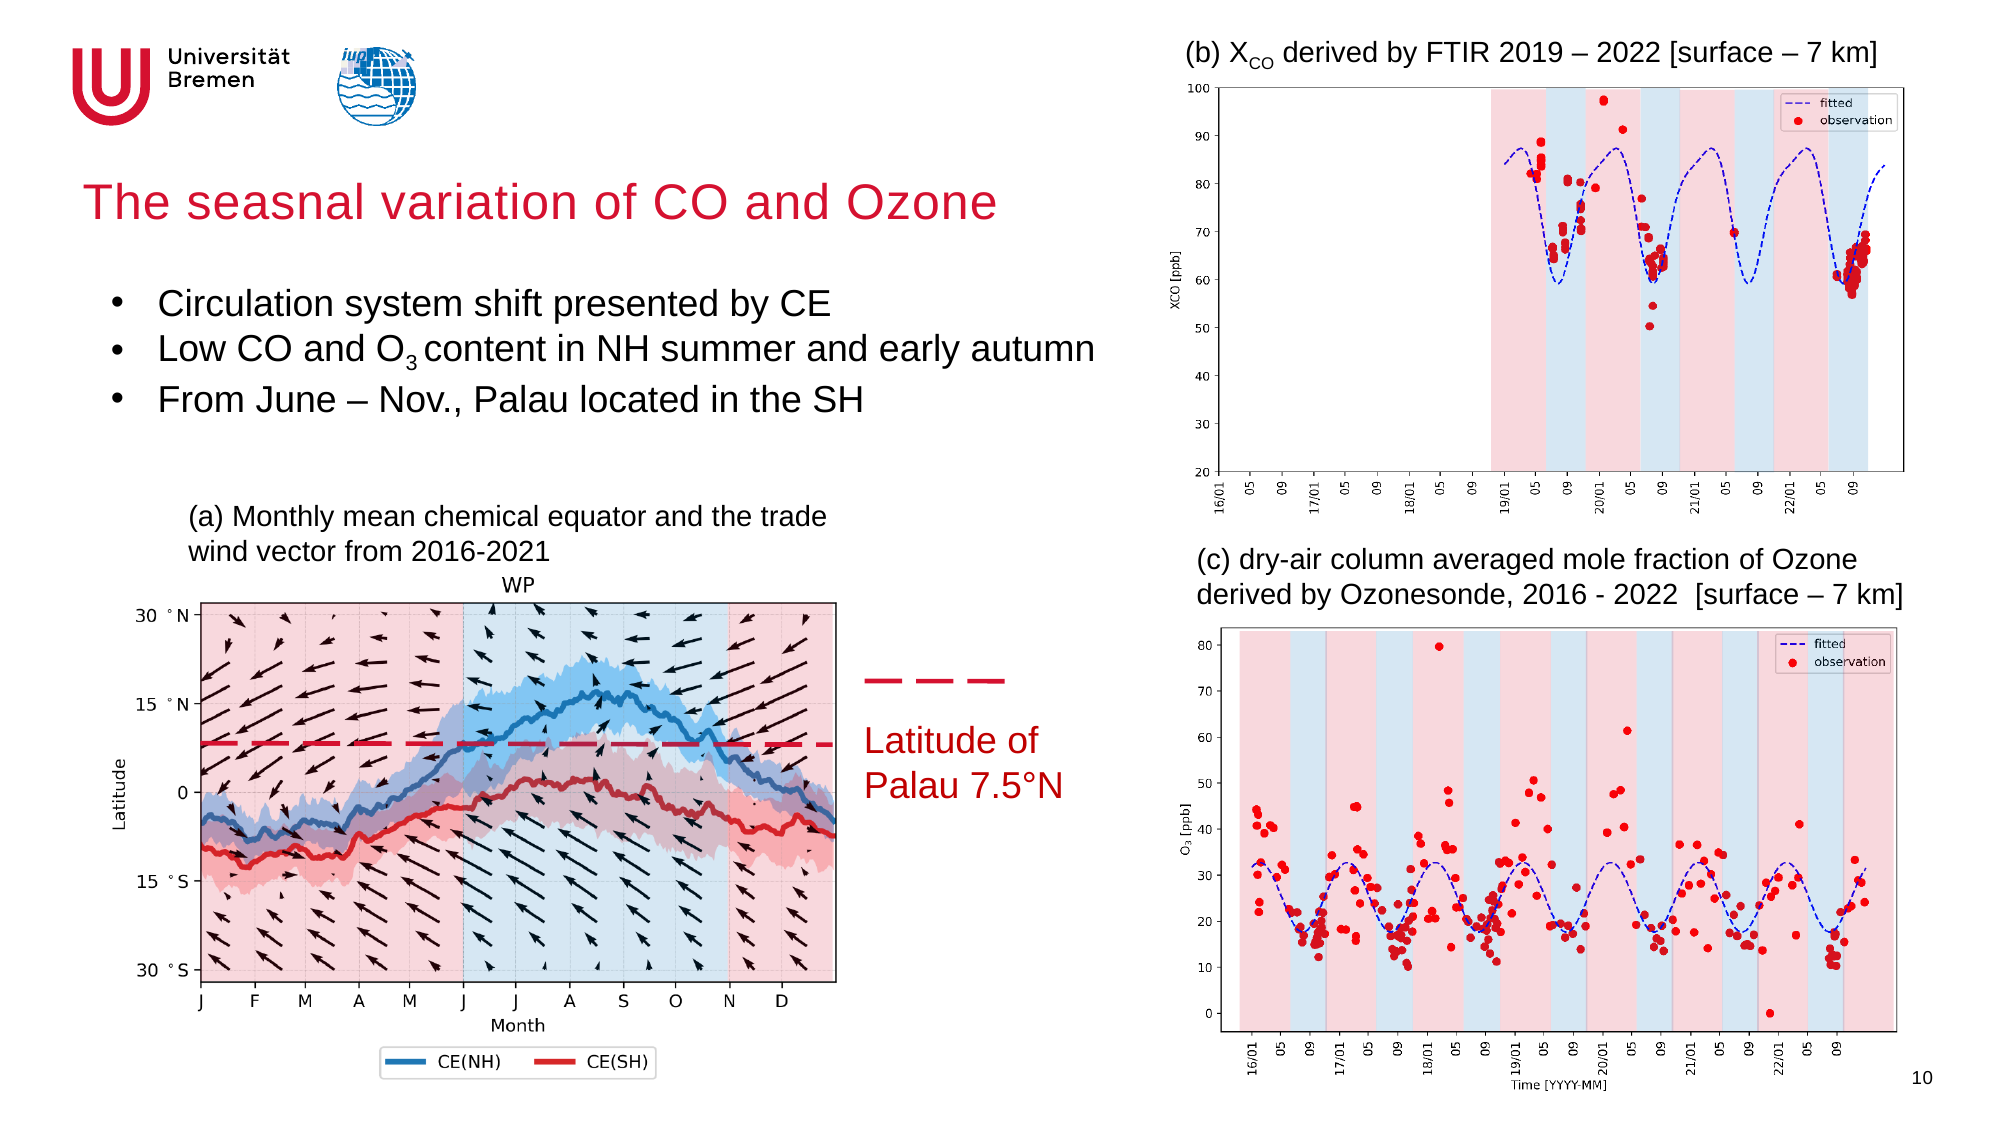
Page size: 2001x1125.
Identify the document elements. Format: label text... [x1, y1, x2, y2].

picture [337, 47, 416, 126]
picture [1171, 619, 1905, 1100]
picture [97, 563, 848, 1091]
text_box Latitude of Palau 7.5°N [849, 709, 1079, 814]
text_box (c) dry-air column averaged mole fraction of Ozone derived by Ozonesonde, 2016 - 2022 [surface – 7 km] [1181, 533, 1970, 653]
text_box (b) XCO derived by FTIR 2019 – 2022 [surface – 7 km] [1170, 26, 1894, 75]
text_box (a) Monthly mean chemical equator and the trade wind vector from 2016-2021 [173, 490, 909, 576]
title The seasnal variation of CO and Ozone [0, 140, 1161, 237]
picture [1161, 75, 1912, 521]
text_box Circulation system shift presented by CE Low CO and O3 content in NH summer and early autumn From June – Nov., Palau located in the SH [96, 271, 1111, 428]
